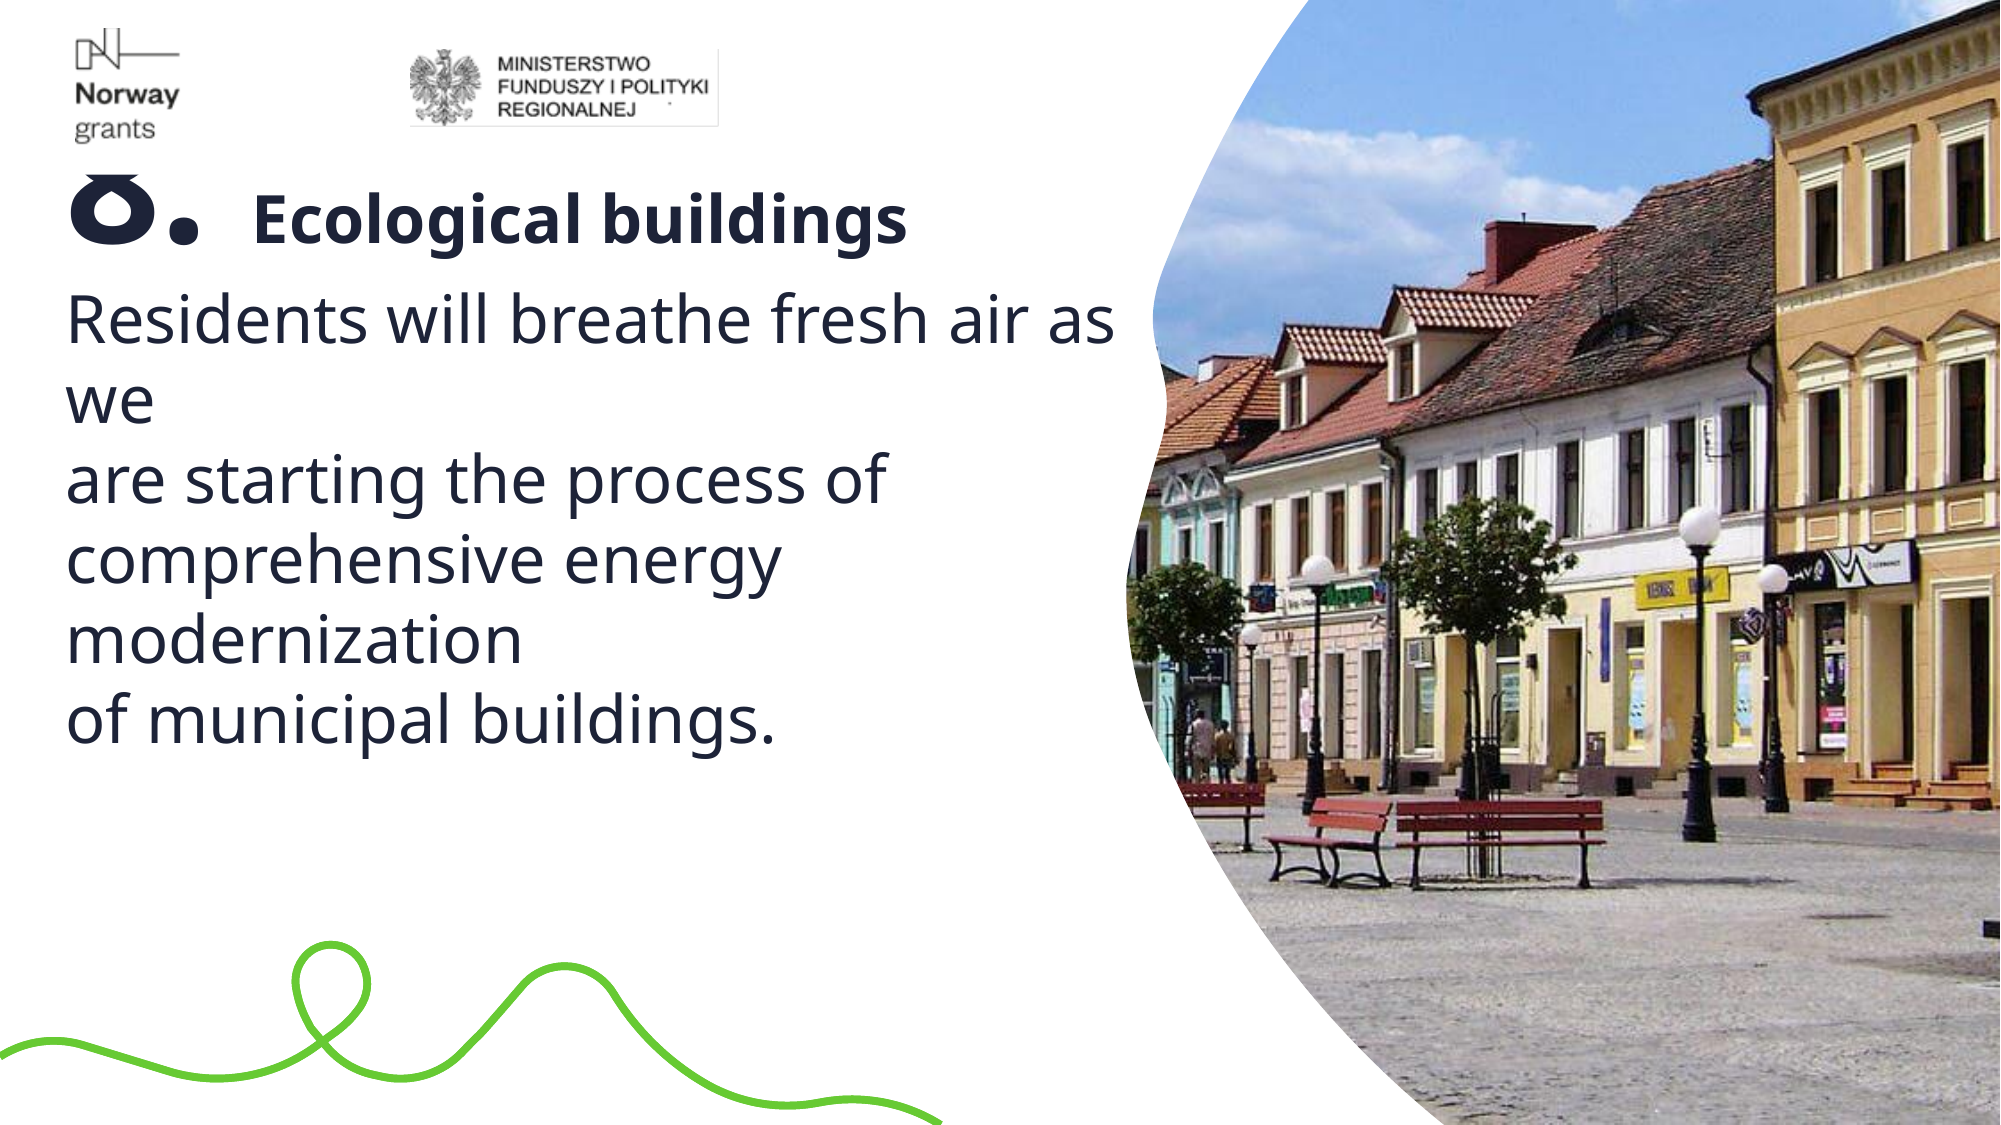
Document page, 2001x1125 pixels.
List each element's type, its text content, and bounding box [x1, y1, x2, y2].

title 8. Ecological buildings Residents will breathe fresh air as we are starting the process of comprehensive energy modernization of municipal buildings. [50, 127, 1126, 765]
picture [75, 28, 182, 148]
picture [1126, 0, 2000, 1125]
text_box [19, 0, 829, 175]
picture [410, 49, 720, 128]
